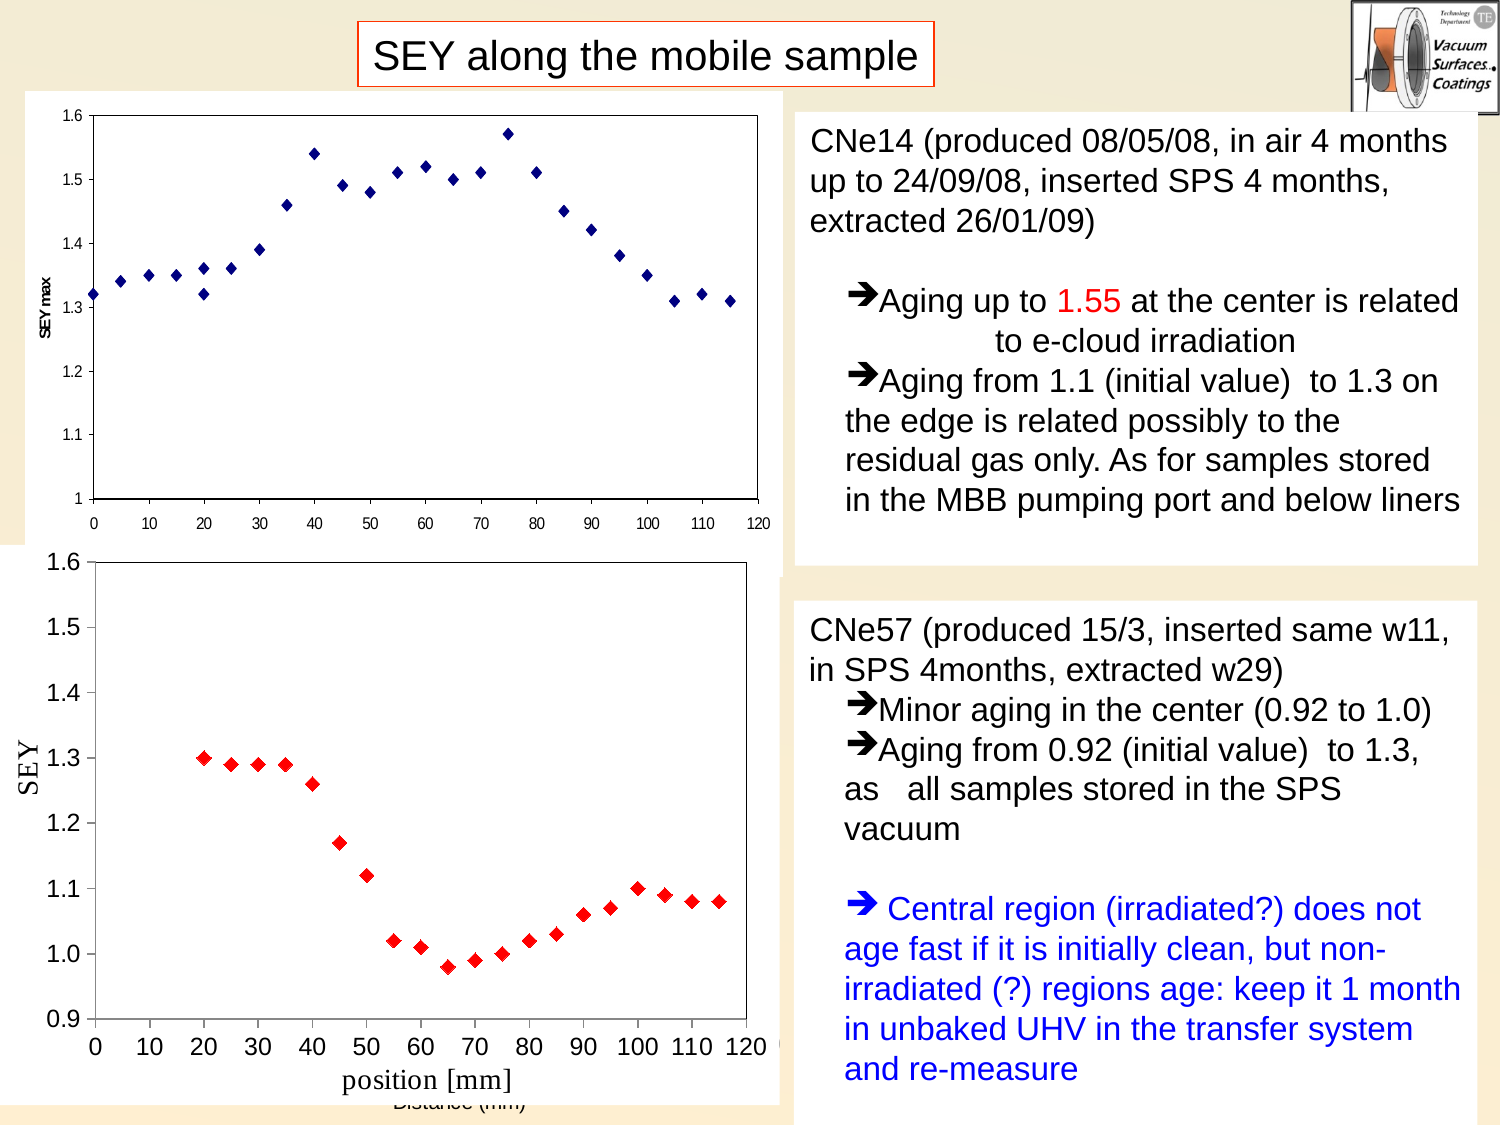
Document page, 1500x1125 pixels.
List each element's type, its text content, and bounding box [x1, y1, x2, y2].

text_box CNe57 (produced 15/3, inserted same w11, in SPS 4months, extracted w29) Minor aging in the center (0.92 to 1.0) Aging from 0.92 (initial value) to 1.3, as all samples stored in the SPS vacuum Central region (irradiated?) does not age fast if it is initially clean, but non-irradiated (?) regions age: keep it 1 month in unbaked UHV in the transfer system and re-measure [855, 600, 1478, 1125]
text_box CNe14 (produced 08/05/08, in air 4 months up to 24/09/08, inserted SPS 4 months, extracted 26/01/09) Aging up to 1.55 at the center is related to e-cloud irradiation Aging from 1.1 (initial value) to 1.3 on the edge is related possibly to the residual gas only. As for samples stored in the MBB pumping port and below liners [794, 111, 1478, 566]
text_box SEY along the mobile sample [357, 21, 935, 87]
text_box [25, 90, 783, 547]
picture [1350, 0, 1500, 116]
chart [0, 477, 850, 1125]
